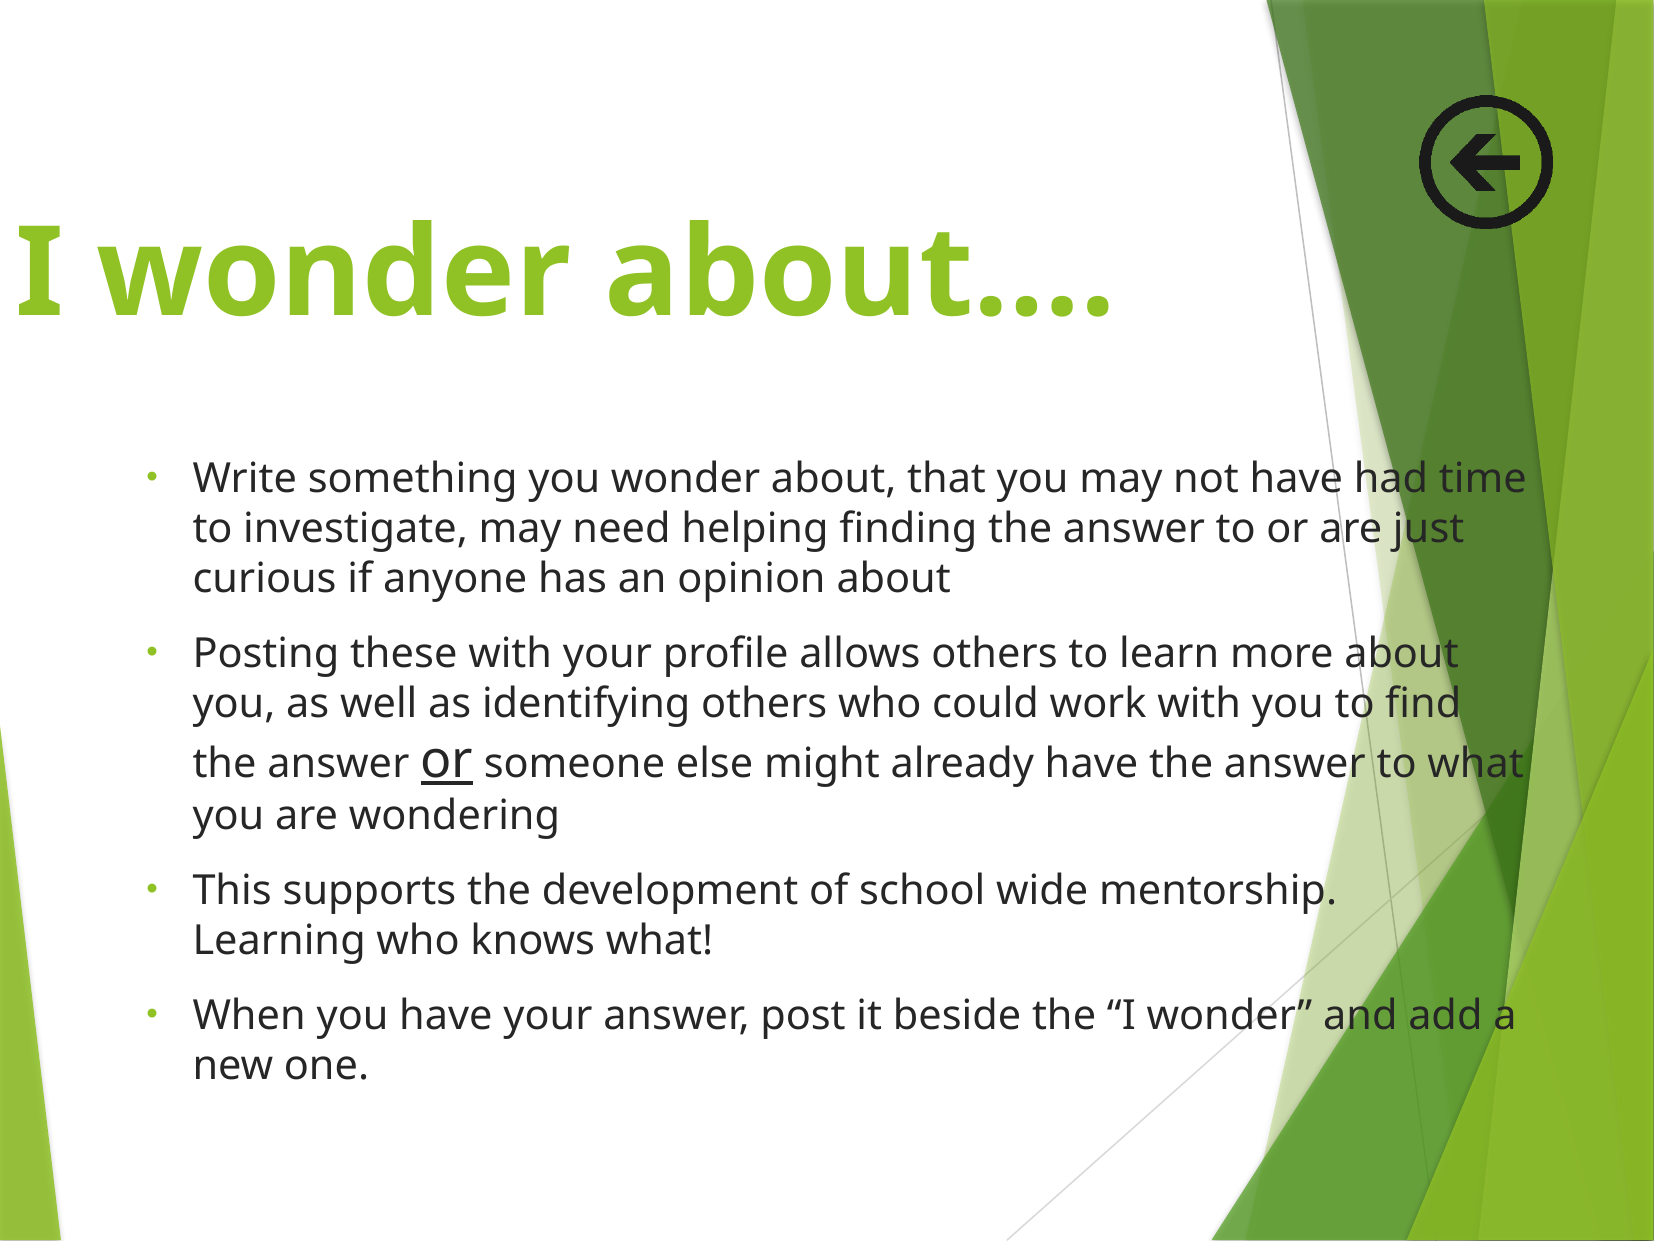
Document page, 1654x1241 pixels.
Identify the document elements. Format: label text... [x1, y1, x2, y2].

picture [1419, 95, 1553, 229]
title I wonder about…. [0, 182, 1412, 421]
list Write something you wonder about, that you may not have had time to investigate, may need helping finding the answer to or are just curious if anyone has an opinion about Posting these with your profile allows others to learn more about you, as well as identifying others who could work with you to find the answer or someone else might already have the answer to what you are wondering This supports the development of school wide mentorship. Learning who knows what! When you have your answer, post it beside the “I wonder” and add a new one. [131, 443, 1553, 1106]
